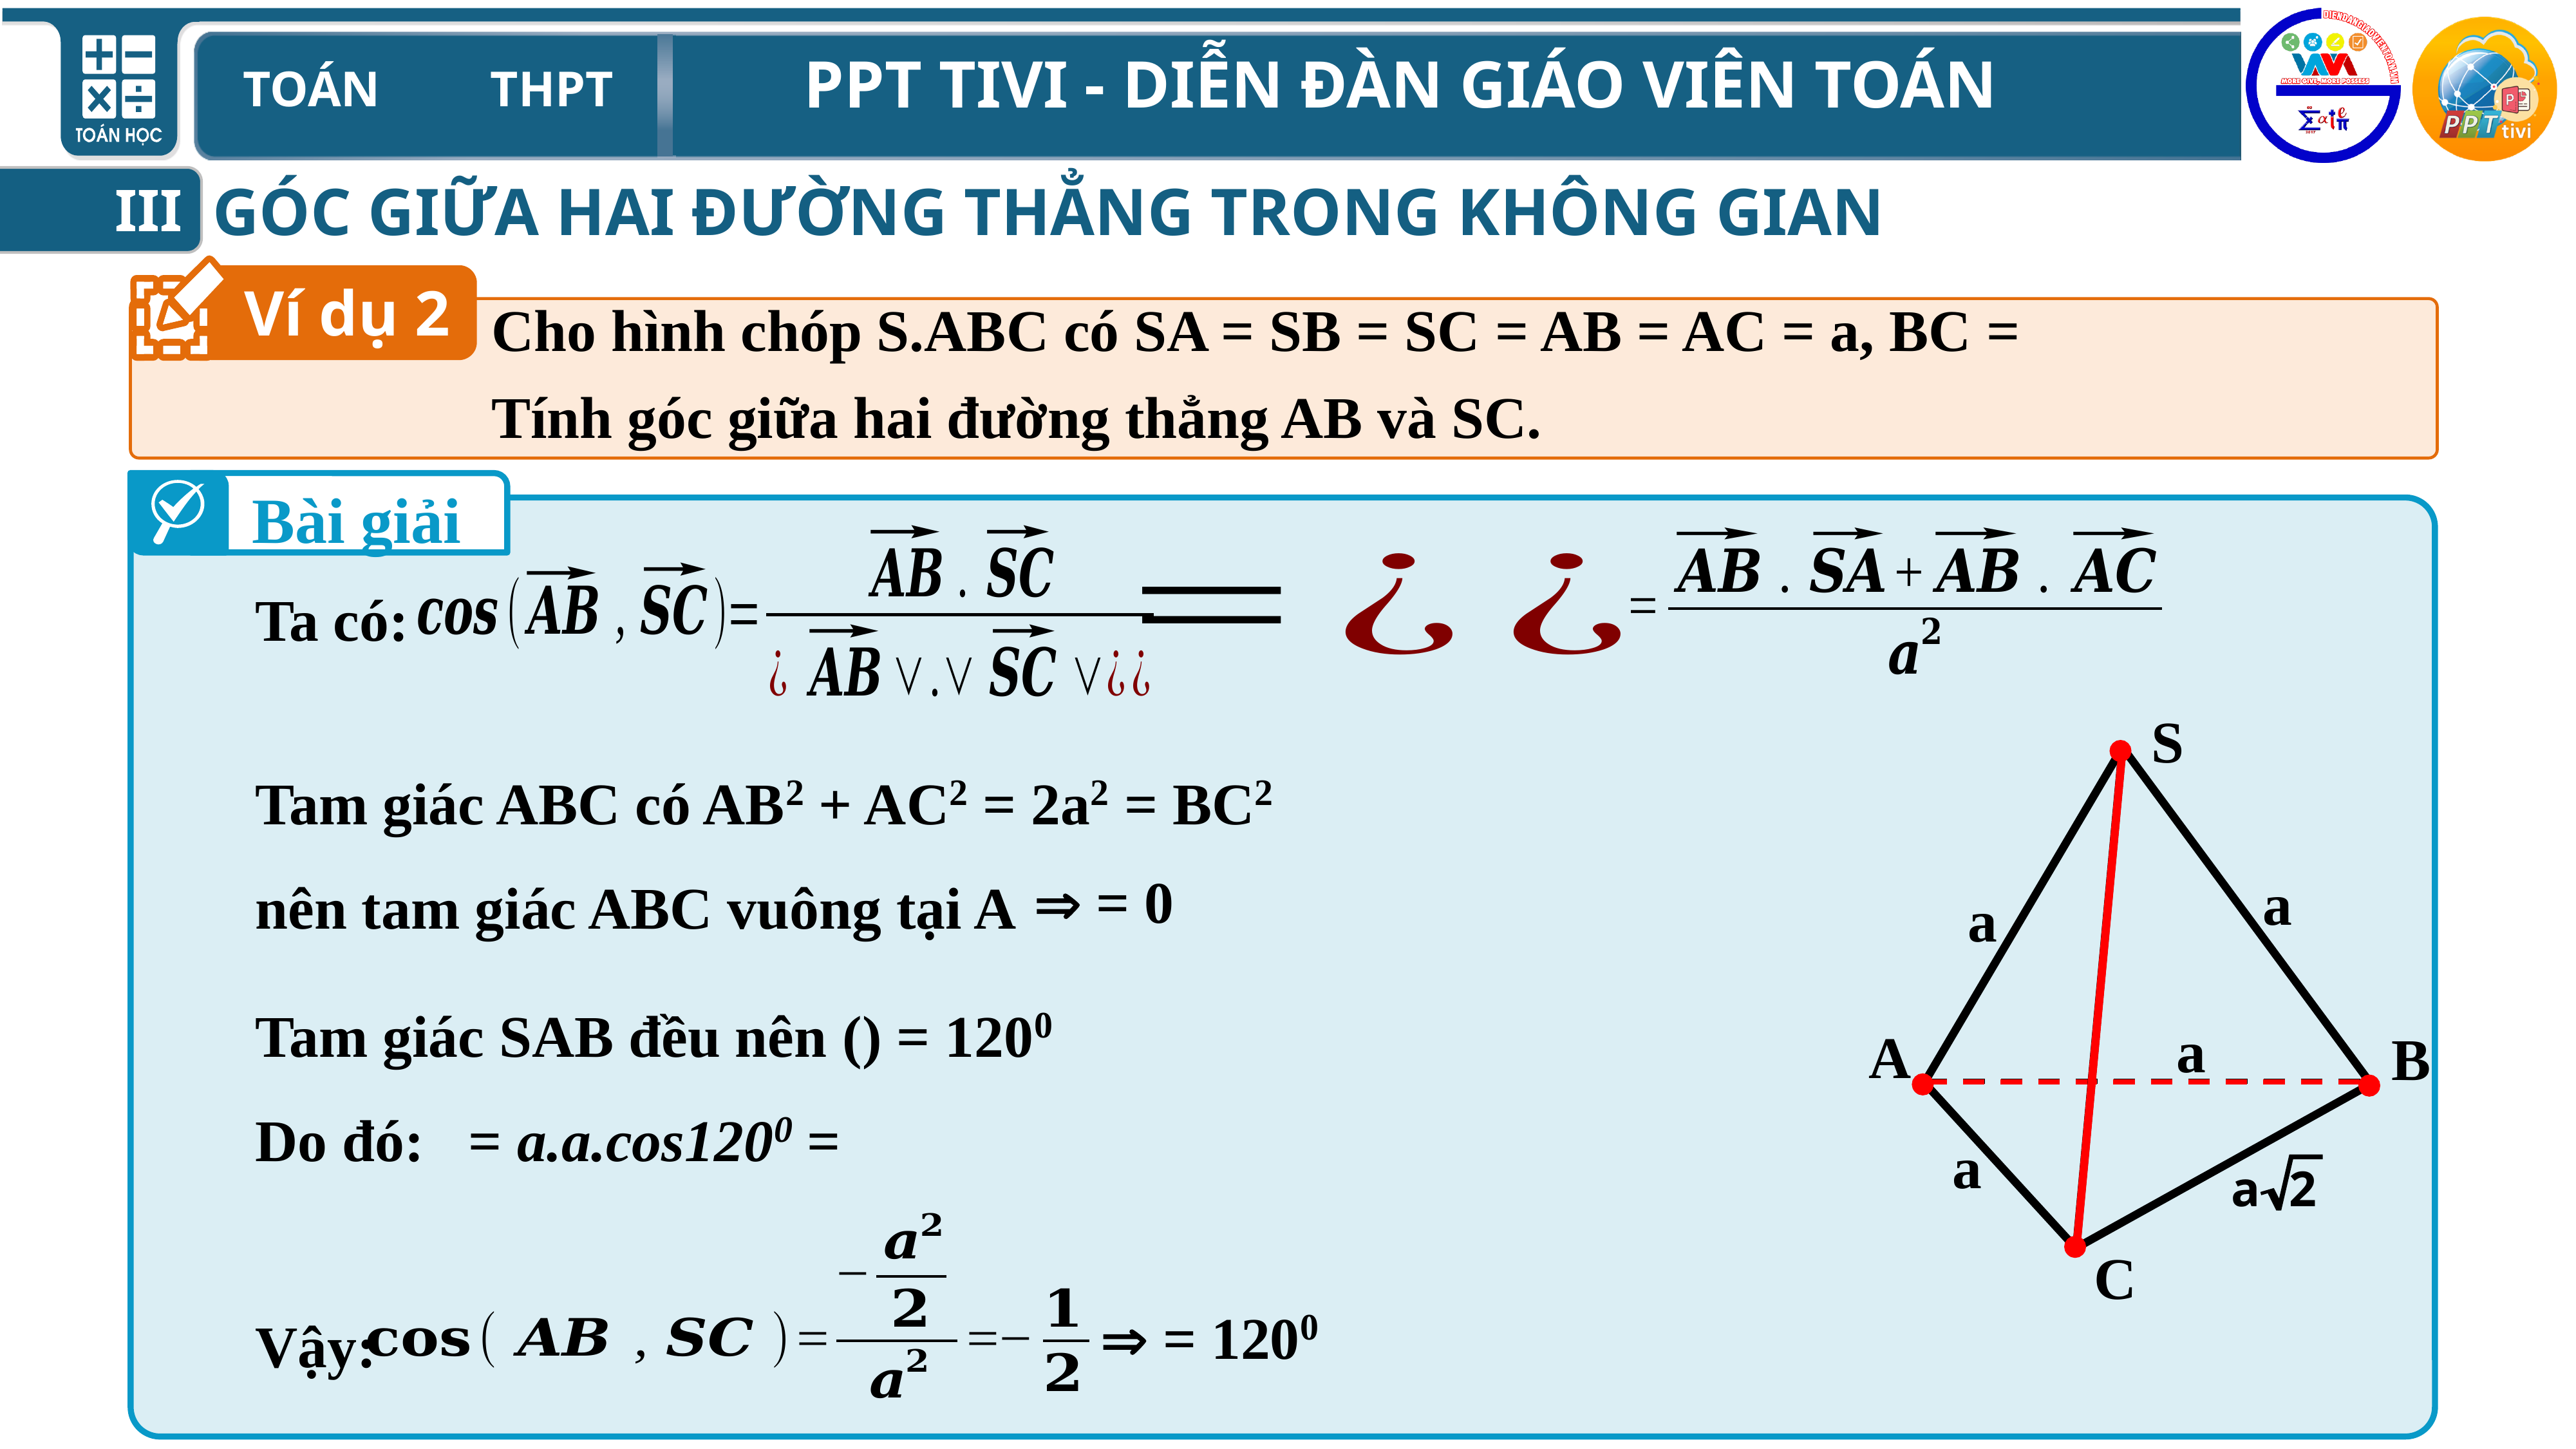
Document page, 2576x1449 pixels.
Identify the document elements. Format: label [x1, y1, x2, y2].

text_box [1921, 1134, 2043, 1250]
text_box [130, 473, 2436, 1437]
text_box [2091, 598, 2243, 795]
text_box [2189, 1135, 2376, 1249]
text_box [2076, 751, 2123, 1246]
text_box [1859, 747, 2045, 1129]
text_box [130, 255, 2438, 459]
picture [2, 22, 2241, 160]
picture [2246, 8, 2401, 163]
text_box [2046, 747, 2186, 1317]
text_box [245, 1207, 1091, 1409]
picture [2412, 16, 2557, 162]
text_box [245, 1092, 1538, 1216]
text_box [245, 522, 1158, 709]
text_box [0, 166, 2029, 254]
text_box [2189, 744, 2483, 1130]
